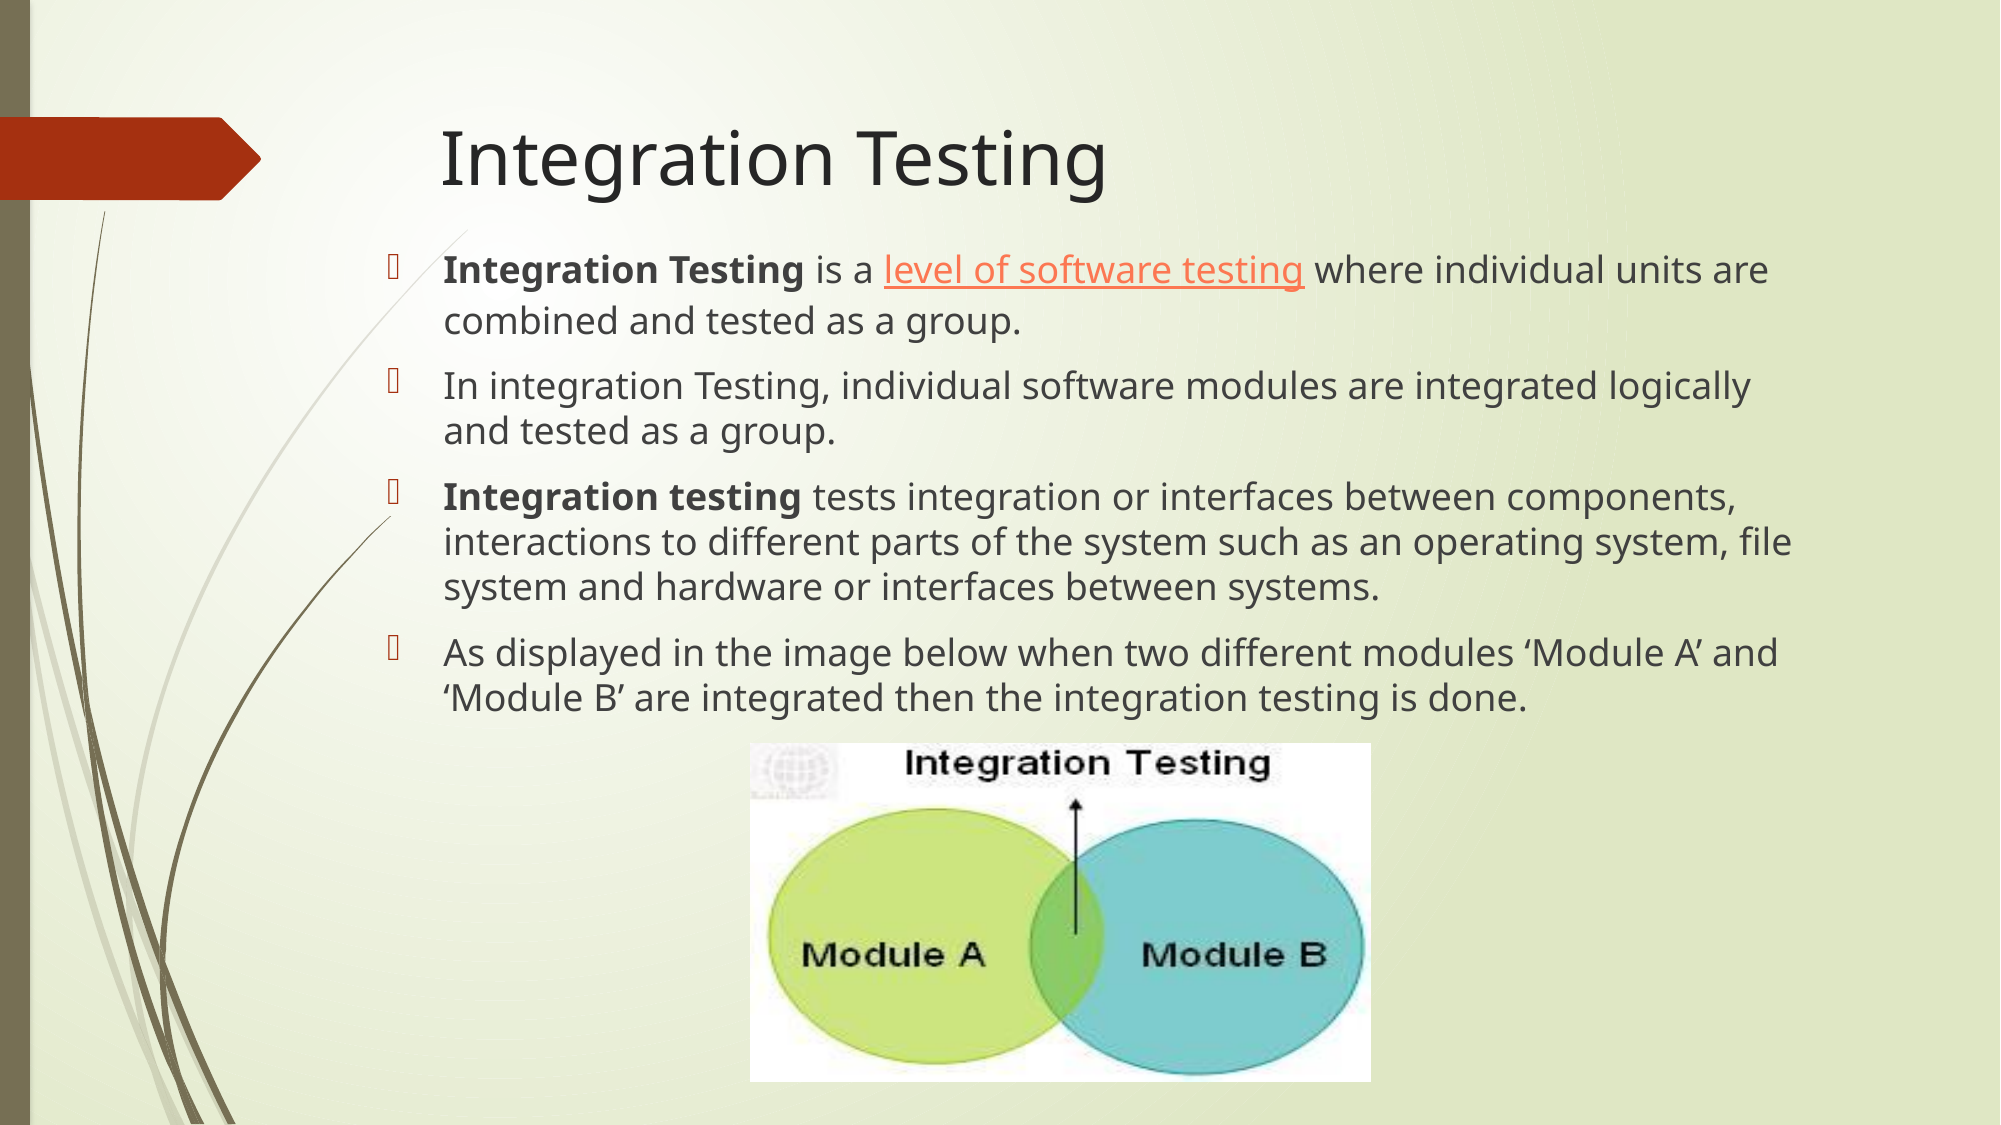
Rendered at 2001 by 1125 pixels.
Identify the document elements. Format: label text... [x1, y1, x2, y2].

list Integration Testing is a level of software testing where individual units are combined and tested as a group. In integration Testing, individual software modules are integrated logically and tested as a group. Integration testing tests integration or interfaces between components, interactions to different parts of the system such as an operating system, file system and hardware or interfaces between systems. As displayed in the image below when two different modules ‘Module A’ and ‘Module B’ are integrated then the integration testing is done. [372, 238, 1835, 1048]
picture [749, 743, 1372, 1082]
title Integration Testing [425, 102, 1888, 313]
